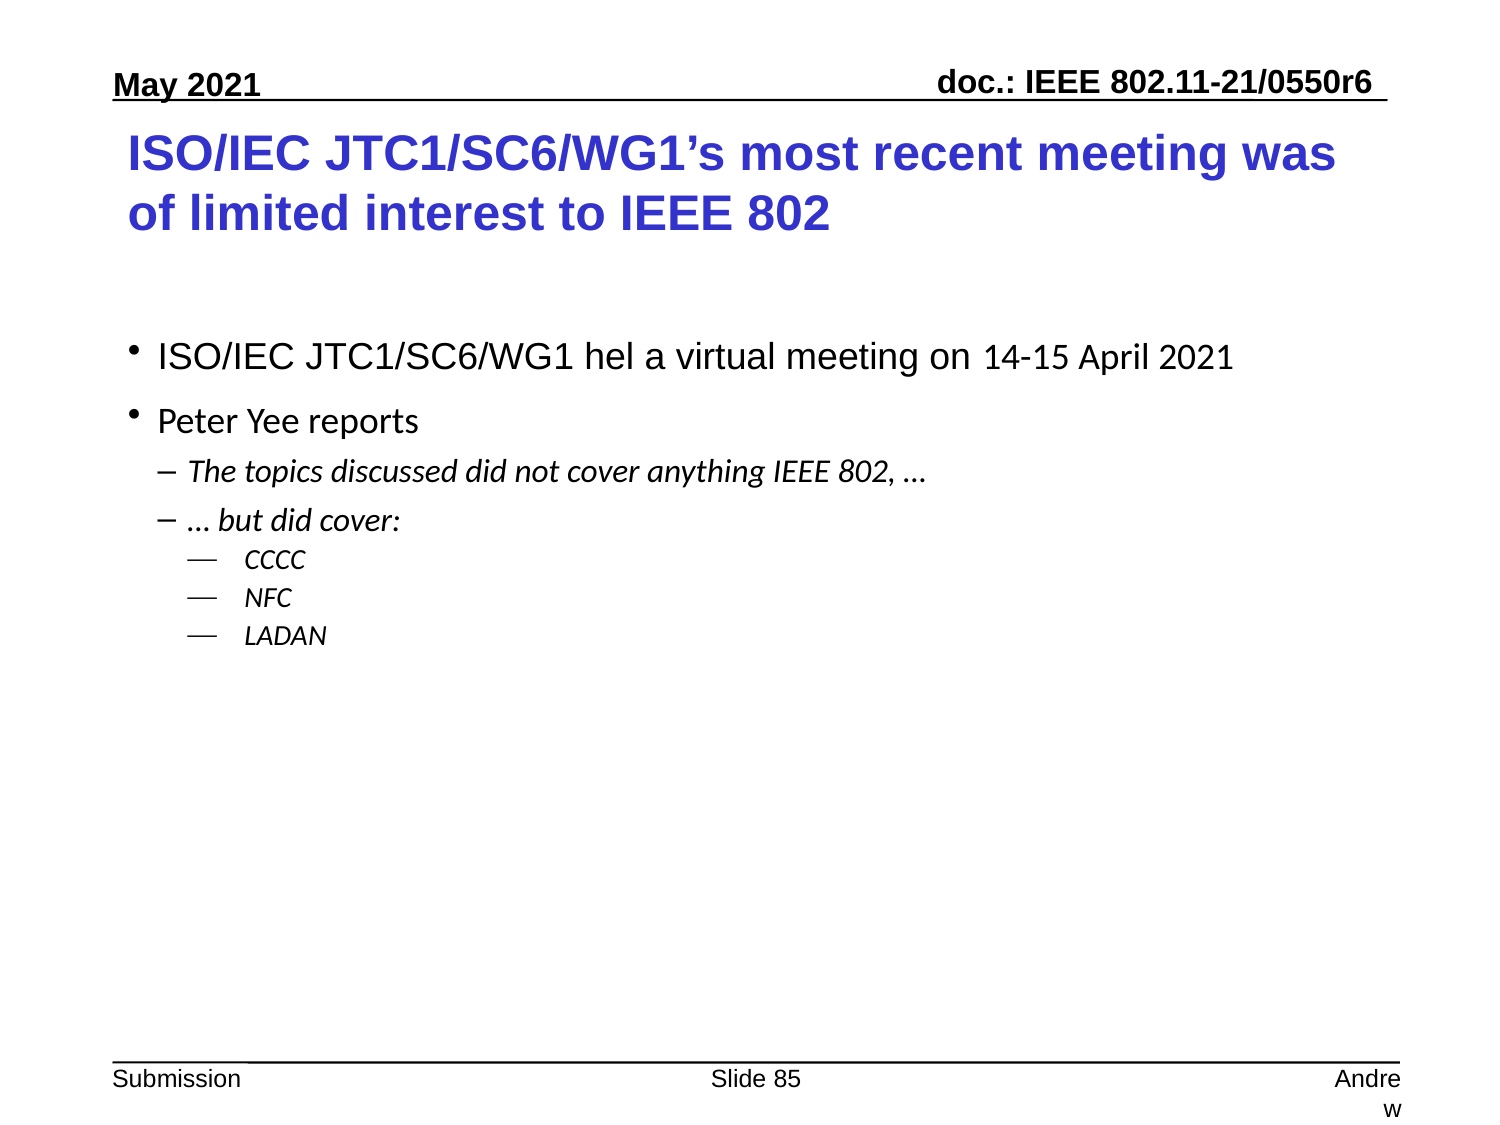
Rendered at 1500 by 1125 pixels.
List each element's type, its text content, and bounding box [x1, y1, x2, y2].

slide_number Slide 85 [709, 1061, 803, 1093]
list ISO/IEC JTC1/SC6/WG1 hel a virtual meeting on 14-15 April 2021 Peter Yee reports The topics discussed did not cover anything IEEE 802, … … but did cover: CCCC NFC LADAN [112, 324, 1388, 1000]
footer Andrew Myles, Cisco [1320, 1061, 1402, 1093]
title ISO/IEC JTC1/SC6/WG1’s most recent meeting was of limited interest to IEEE 802 [112, 112, 1388, 288]
